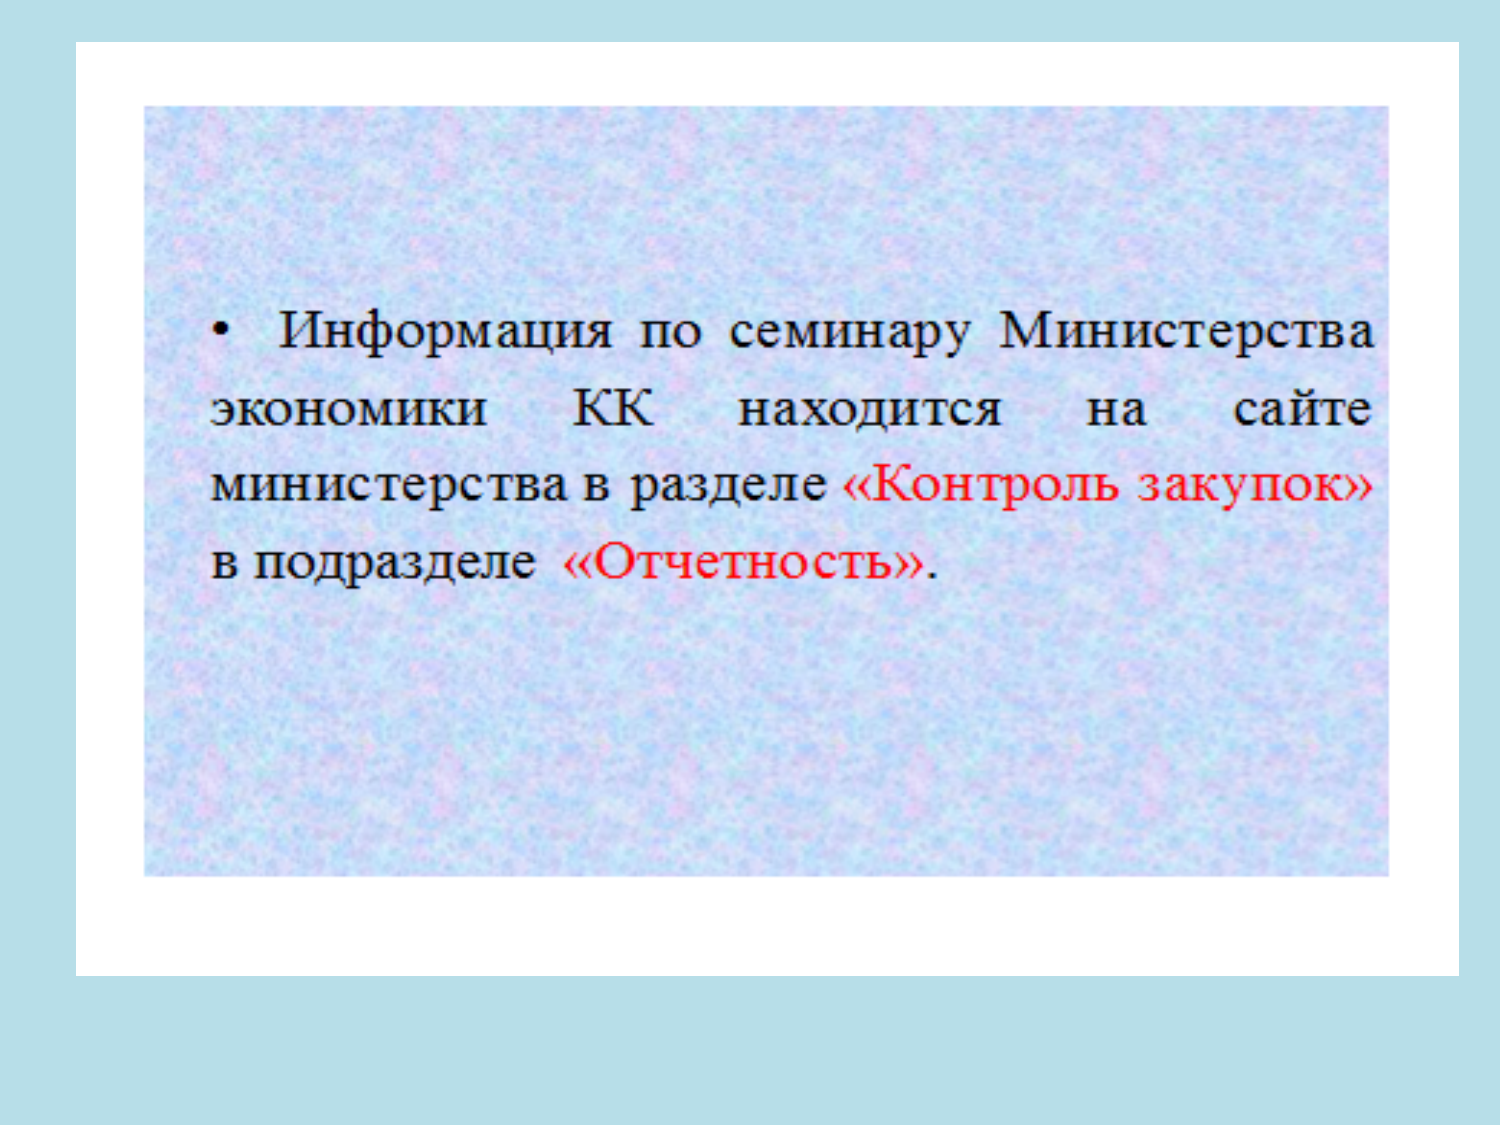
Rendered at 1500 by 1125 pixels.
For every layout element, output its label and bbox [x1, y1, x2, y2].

list [76, 42, 1459, 977]
